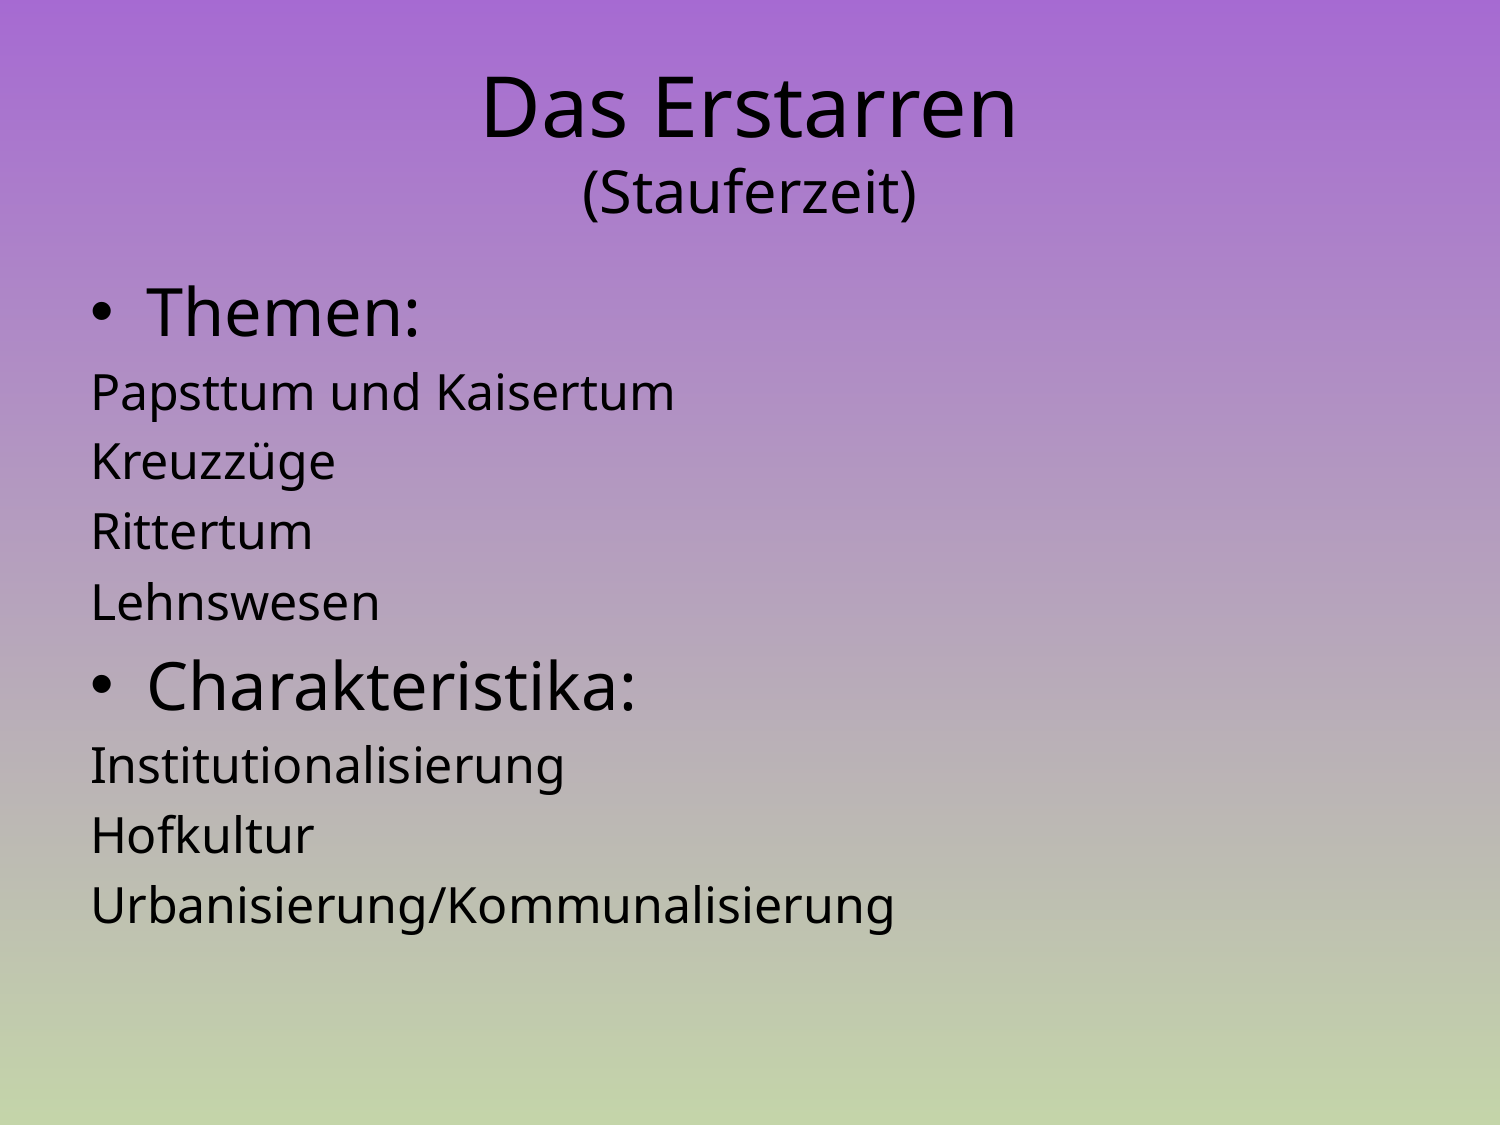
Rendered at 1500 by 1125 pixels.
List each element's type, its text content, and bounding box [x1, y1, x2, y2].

title Das Erstarren (Stauferzeit) [75, 45, 1425, 233]
list Themen: Papsttum und Kaisertum Kreuzzüge Rittertum Lehnswesen Charakteristika: Institutionalisierung Hofkultur Urbanisierung/Kommunalisierung [75, 262, 1425, 1005]
